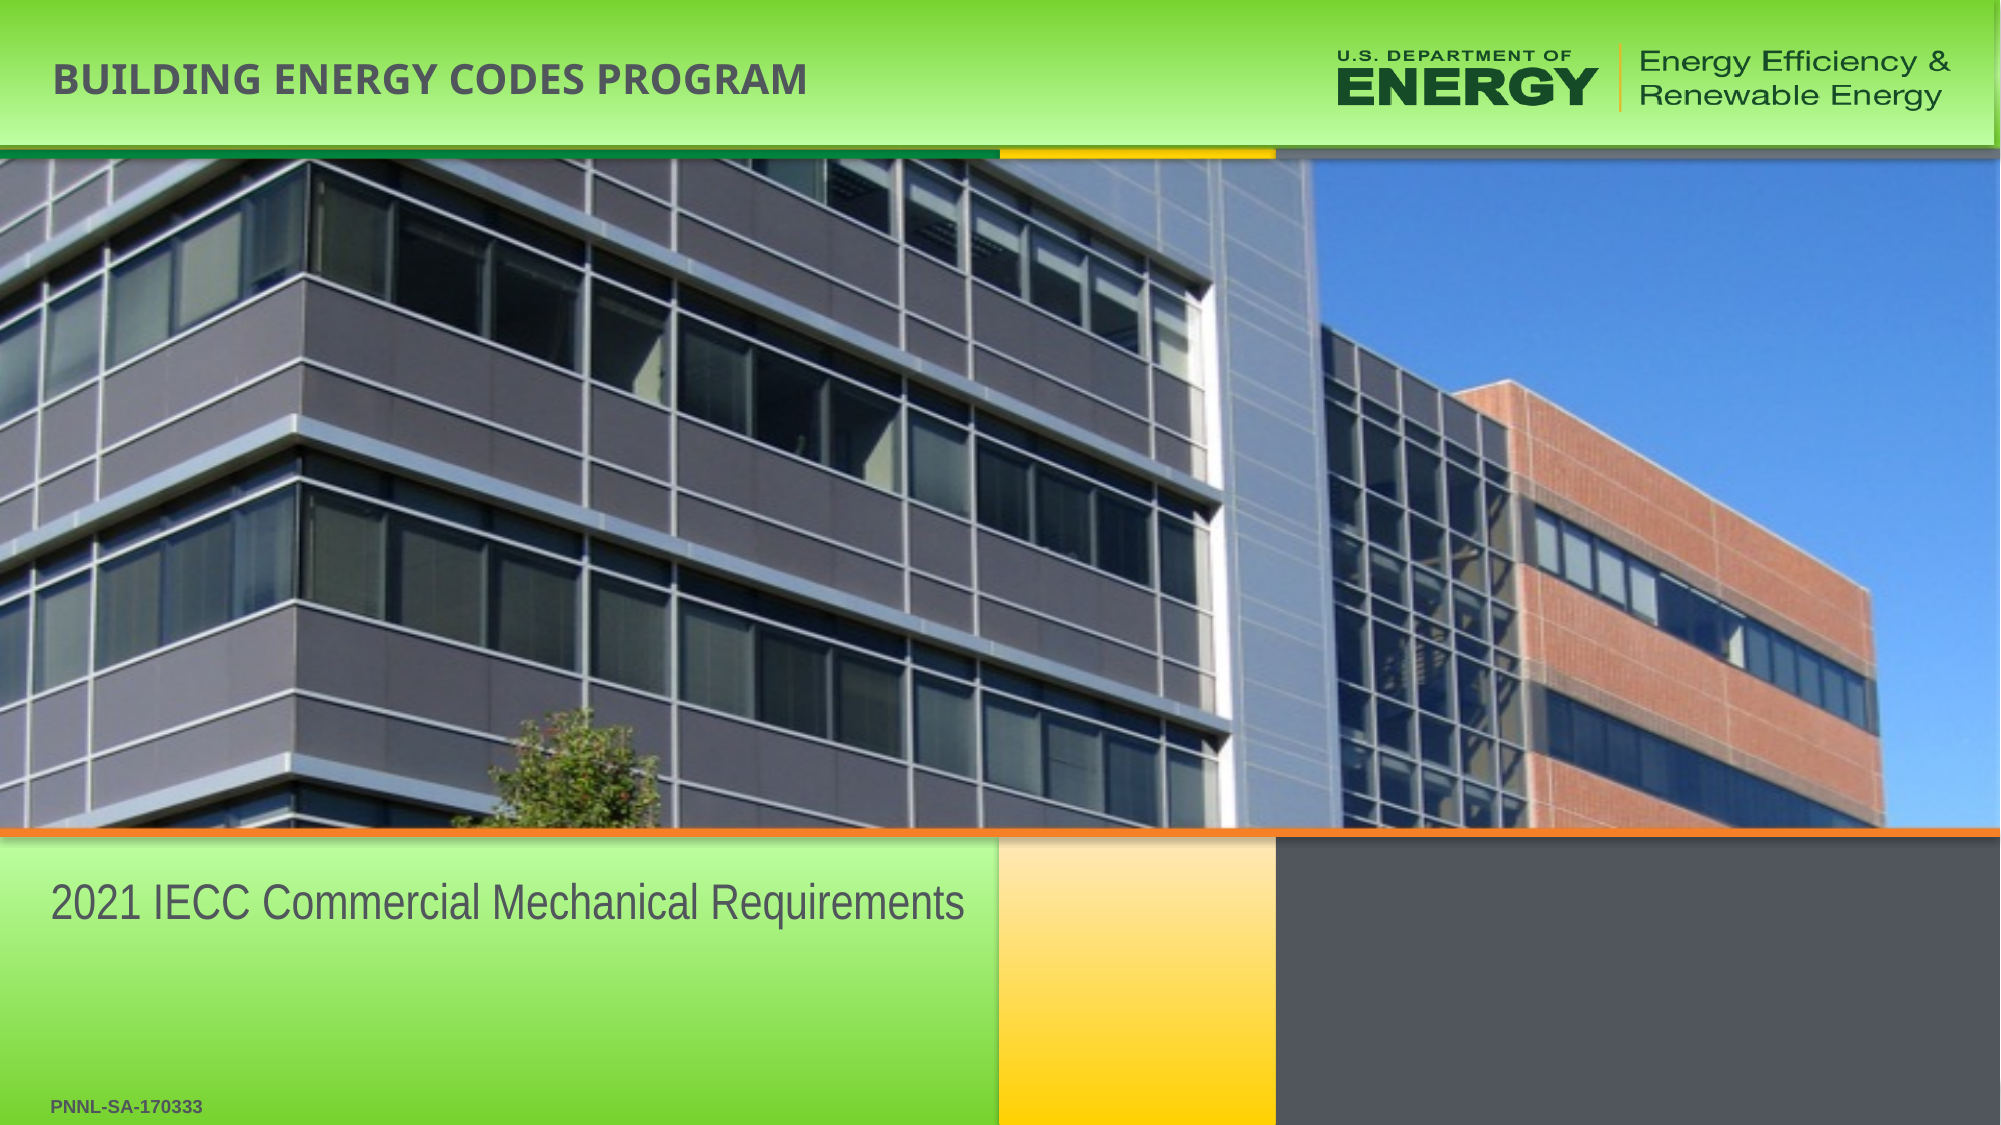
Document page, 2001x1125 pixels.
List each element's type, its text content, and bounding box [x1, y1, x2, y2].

picture [0, 0, 2000, 149]
picture [1338, 43, 1953, 112]
text_box PNNL-SA-170333 [35, 1087, 289, 1125]
subtitle 2021 IECC Commercial Mechanical Requirements [35, 861, 995, 1055]
picture [0, 159, 2000, 828]
